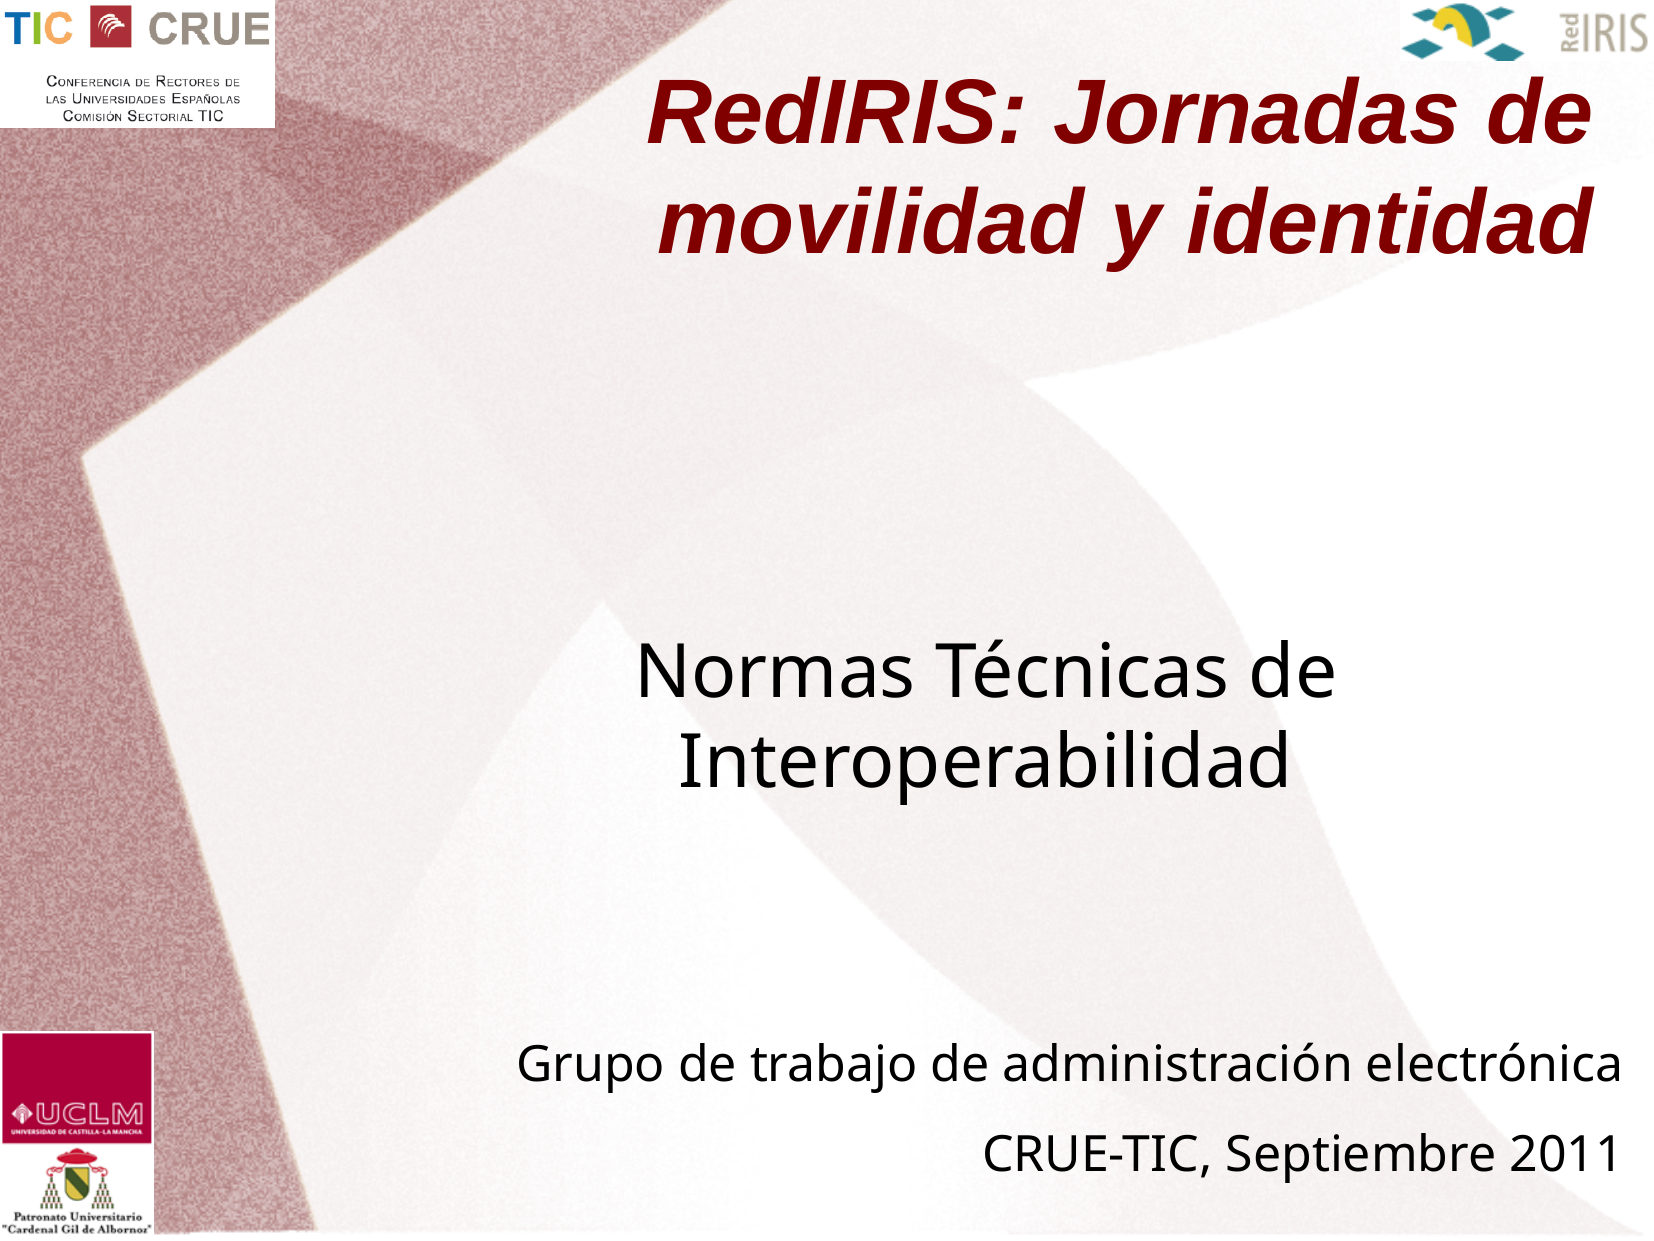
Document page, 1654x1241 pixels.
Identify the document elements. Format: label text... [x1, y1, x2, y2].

picture [0, 0, 1654, 1241]
subtitle Normas Técnicas de Interoperabilidad Grupo de trabajo de administración electrónica CRUE-TIC, Septiembre 2011 [348, 383, 1624, 1181]
title RedIRIS: Jornadas de movilidad y identidad [354, 52, 1595, 273]
